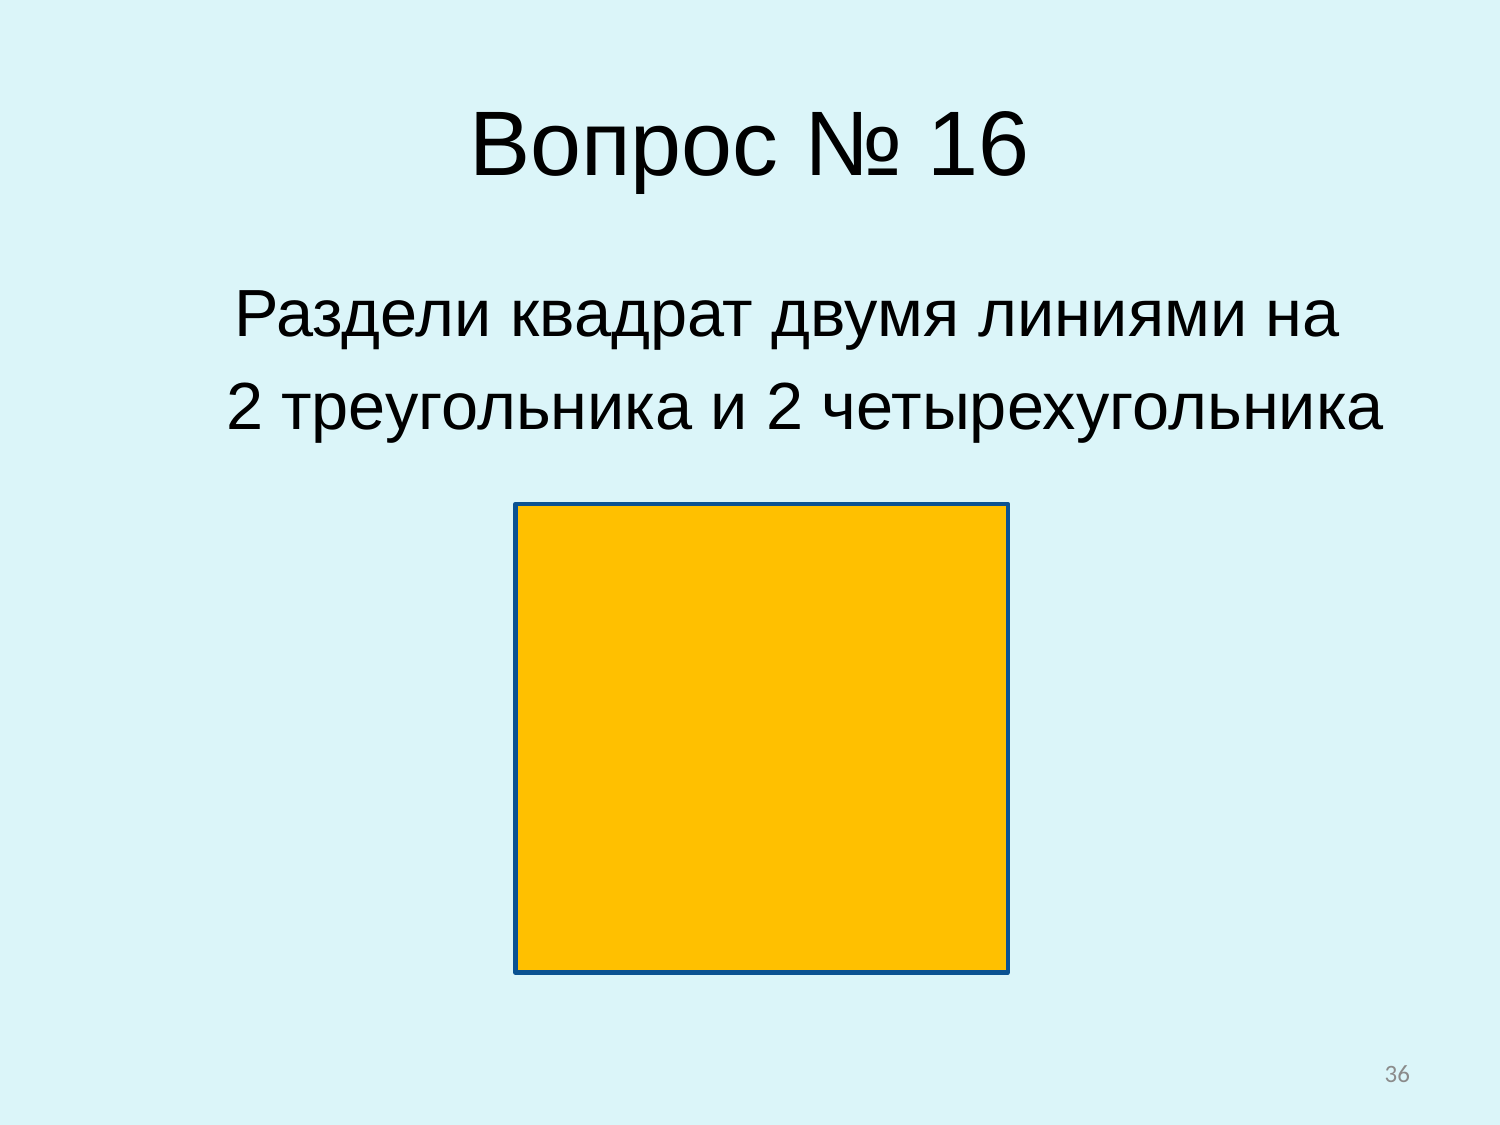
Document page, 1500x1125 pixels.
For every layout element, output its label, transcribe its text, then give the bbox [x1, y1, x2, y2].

text_box [513, 502, 1010, 975]
title Вопрос № 16 [75, 45, 1425, 233]
slide_number 36 [1074, 1042, 1425, 1103]
list Раздели квадрат двумя линиями на 2 треугольника и 2 четырехугольника [75, 262, 1425, 1005]
